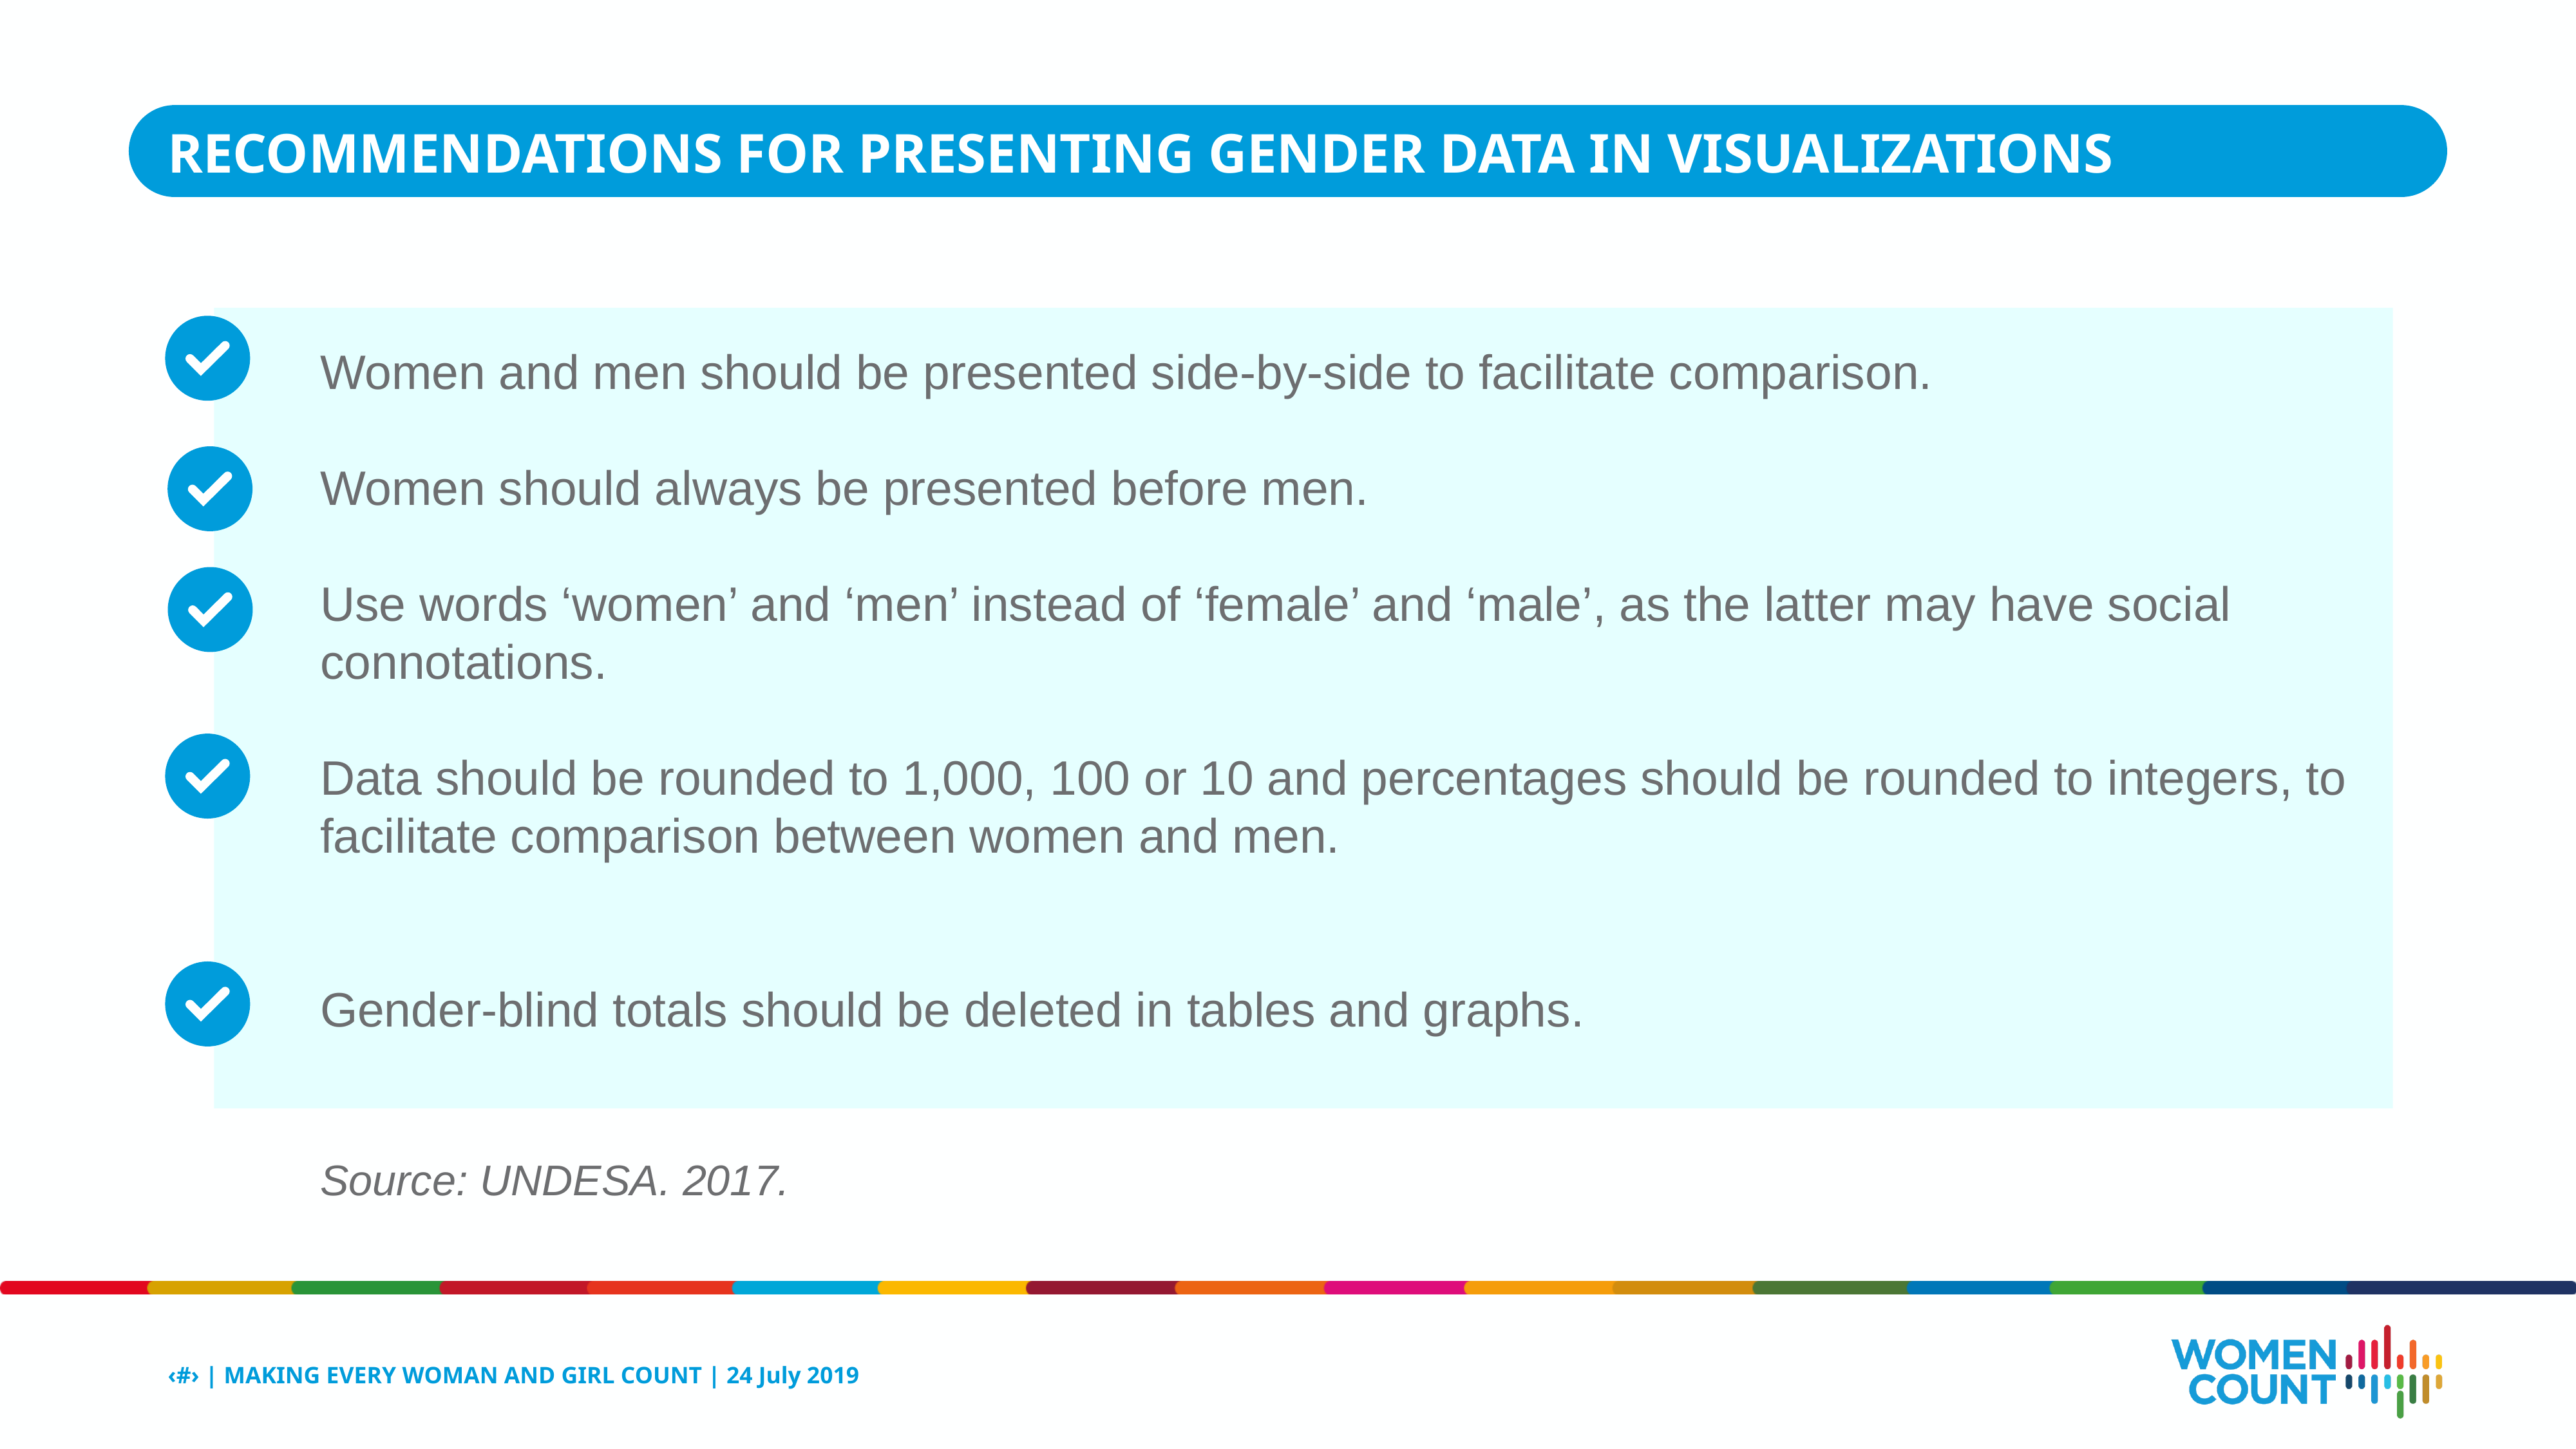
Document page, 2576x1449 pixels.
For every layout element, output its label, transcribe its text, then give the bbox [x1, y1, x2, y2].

list RECOMMENDATIONS FOR PRESENTING GENDER DATA IN VISUALIZATIONS [167, 119, 2411, 185]
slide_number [167, 1360, 1542, 1388]
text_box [165, 316, 251, 401]
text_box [167, 567, 253, 652]
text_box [167, 446, 253, 532]
text_box Women and men should be presented side-by-side to facilitate comparison. Women should always be presented before men. Use words ‘women’ and ‘men’ instead of ‘female’ and ‘male’, as the latter may have social connotations. Data should be rounded to 1,000, 100 or 10 and percentages should be rounded to integers, to facilitate comparison between women and men. Gender-blind totals should be deleted in tables and graphs. Source: UNDESA. 2017. [213, 307, 2394, 1110]
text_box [165, 961, 251, 1047]
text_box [165, 733, 251, 819]
